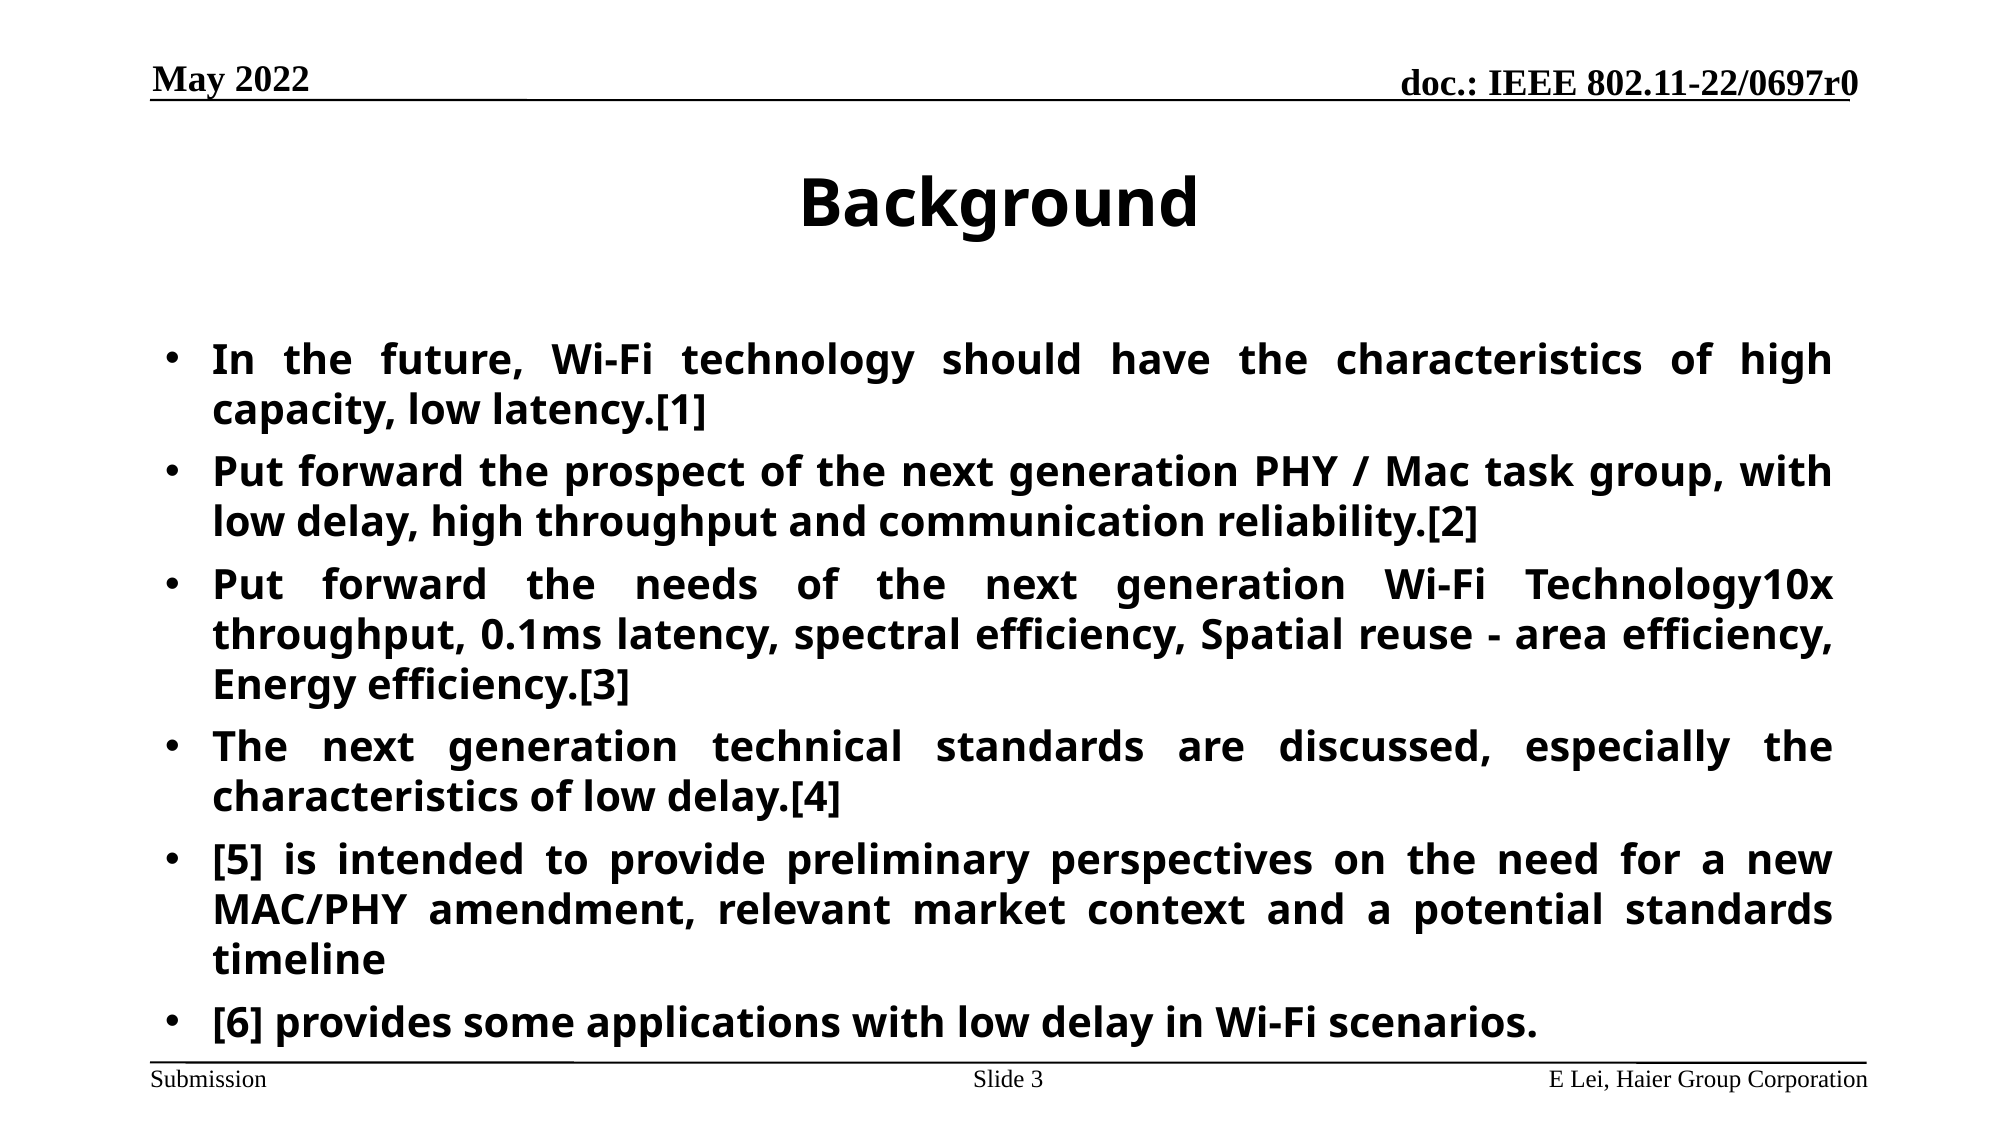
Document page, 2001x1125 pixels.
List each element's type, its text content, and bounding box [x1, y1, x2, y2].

slide_number Slide 3 [950, 1061, 1067, 1123]
title Background [149, 112, 1850, 288]
list In the future, Wi-Fi technology should have the characteristics of high capacity, low latency.[1] Put forward the prospect of the next generation PHY / Mac task group, with low delay, high throughput and communication reliability.[2] Put forward the needs of the next generation Wi-Fi Technology10x throughput, 0.1ms latency, spectral efficiency, Spatial reuse - area efficiency, Energy efficiency.[3] The next generation technical standards are discussed, especially the characteristics of low delay.[4] [5] is intended to provide preliminary perspectives on the need for a new MAC/PHY amendment, relevant market context and a potential standards timeline [6] provides some applications with low delay in Wi-Fi scenarios. [149, 324, 1850, 1000]
footer E Lei, Haier Group Corporation [1171, 1061, 1869, 1093]
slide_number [152, 54, 563, 100]
